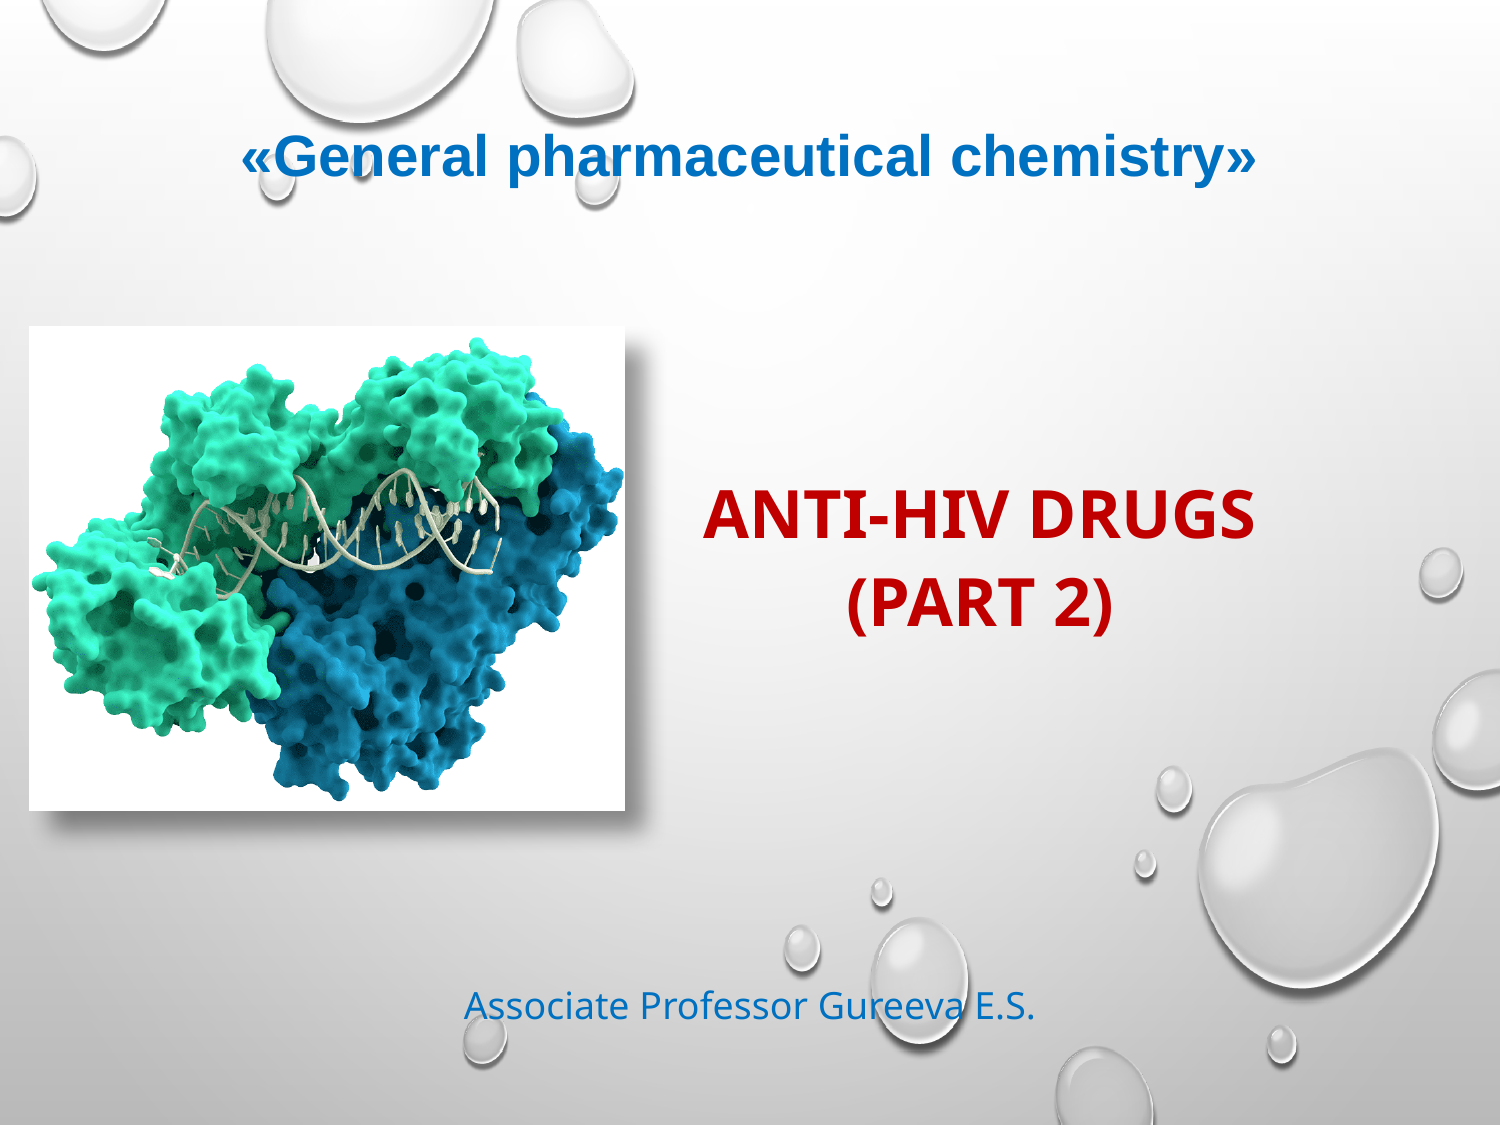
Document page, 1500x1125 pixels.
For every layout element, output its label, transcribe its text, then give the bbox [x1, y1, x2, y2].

picture [0, 0, 1500, 1125]
text_box Associate Professor Gureeva E.S. [277, 974, 1223, 1035]
subtitle Anti-HIV drugs (part 2) [661, 456, 1353, 669]
text_box «General pharmaceutical chemistry» [215, 54, 1285, 197]
